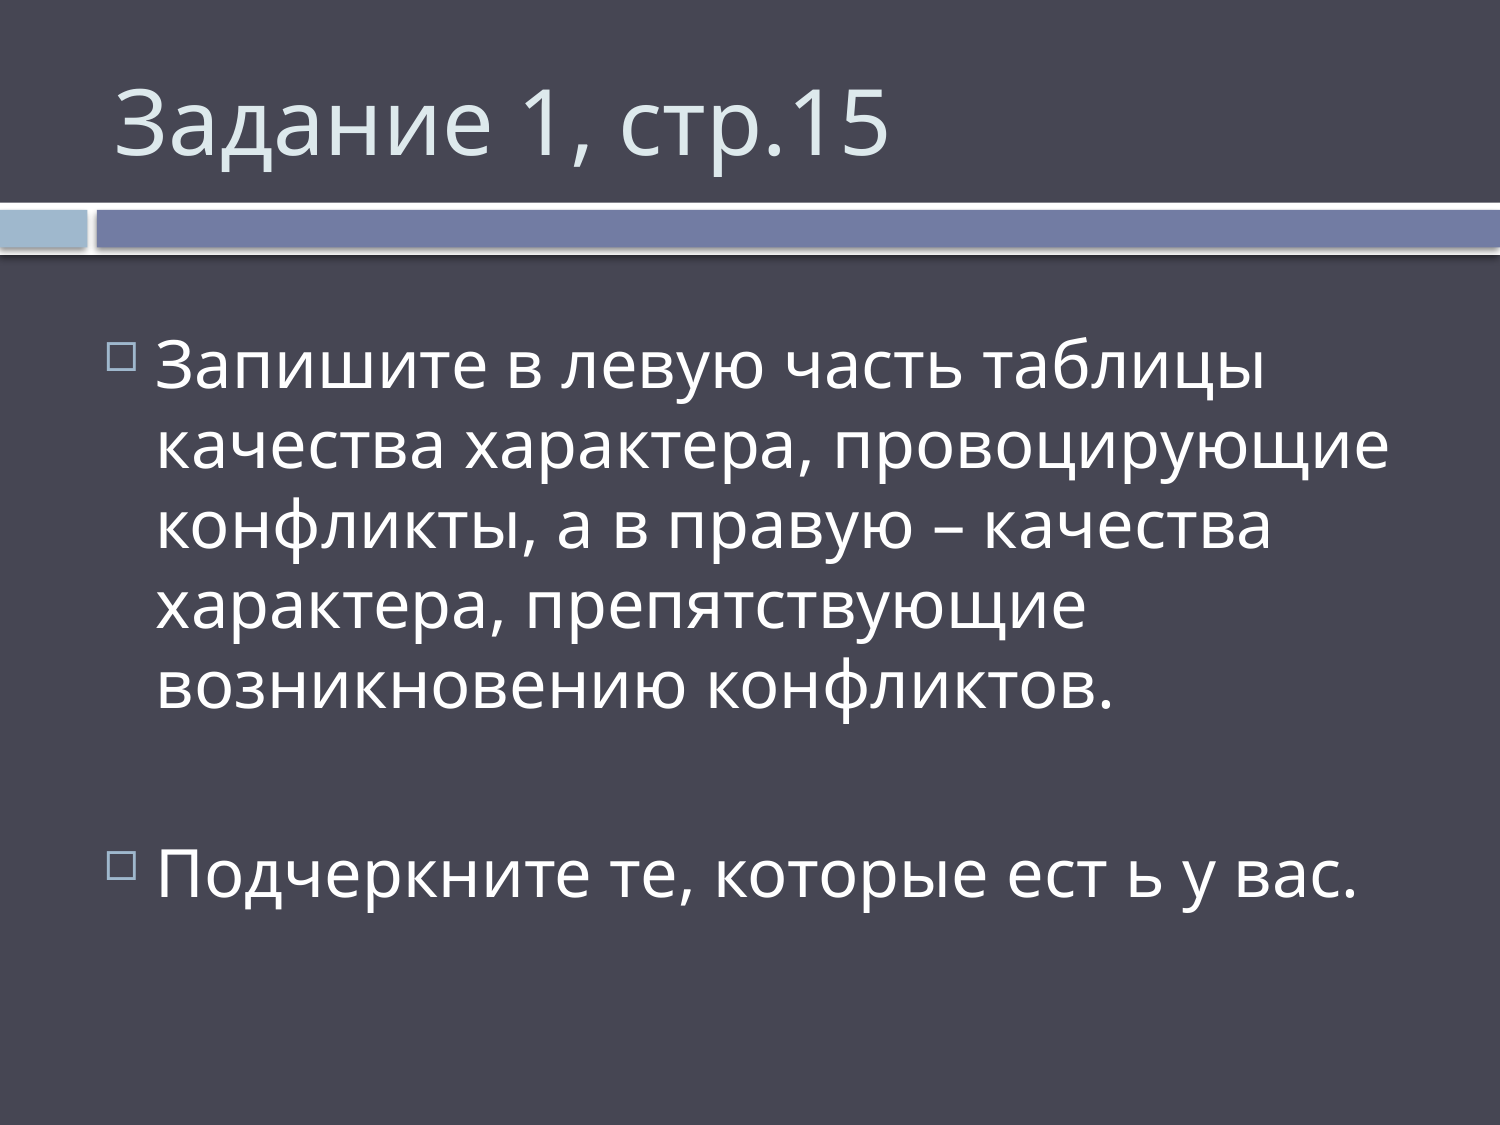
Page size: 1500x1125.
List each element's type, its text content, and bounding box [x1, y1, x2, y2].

title Задание 1, стр.15 [99, 37, 1438, 201]
list Запишите в левую часть таблицы качества характера, провоцирующие конфликты, а в правую – качества характера, препятствующие возникновению конфликтов. Подчеркните те, которые ест ь у вас. [88, 314, 1427, 1057]
